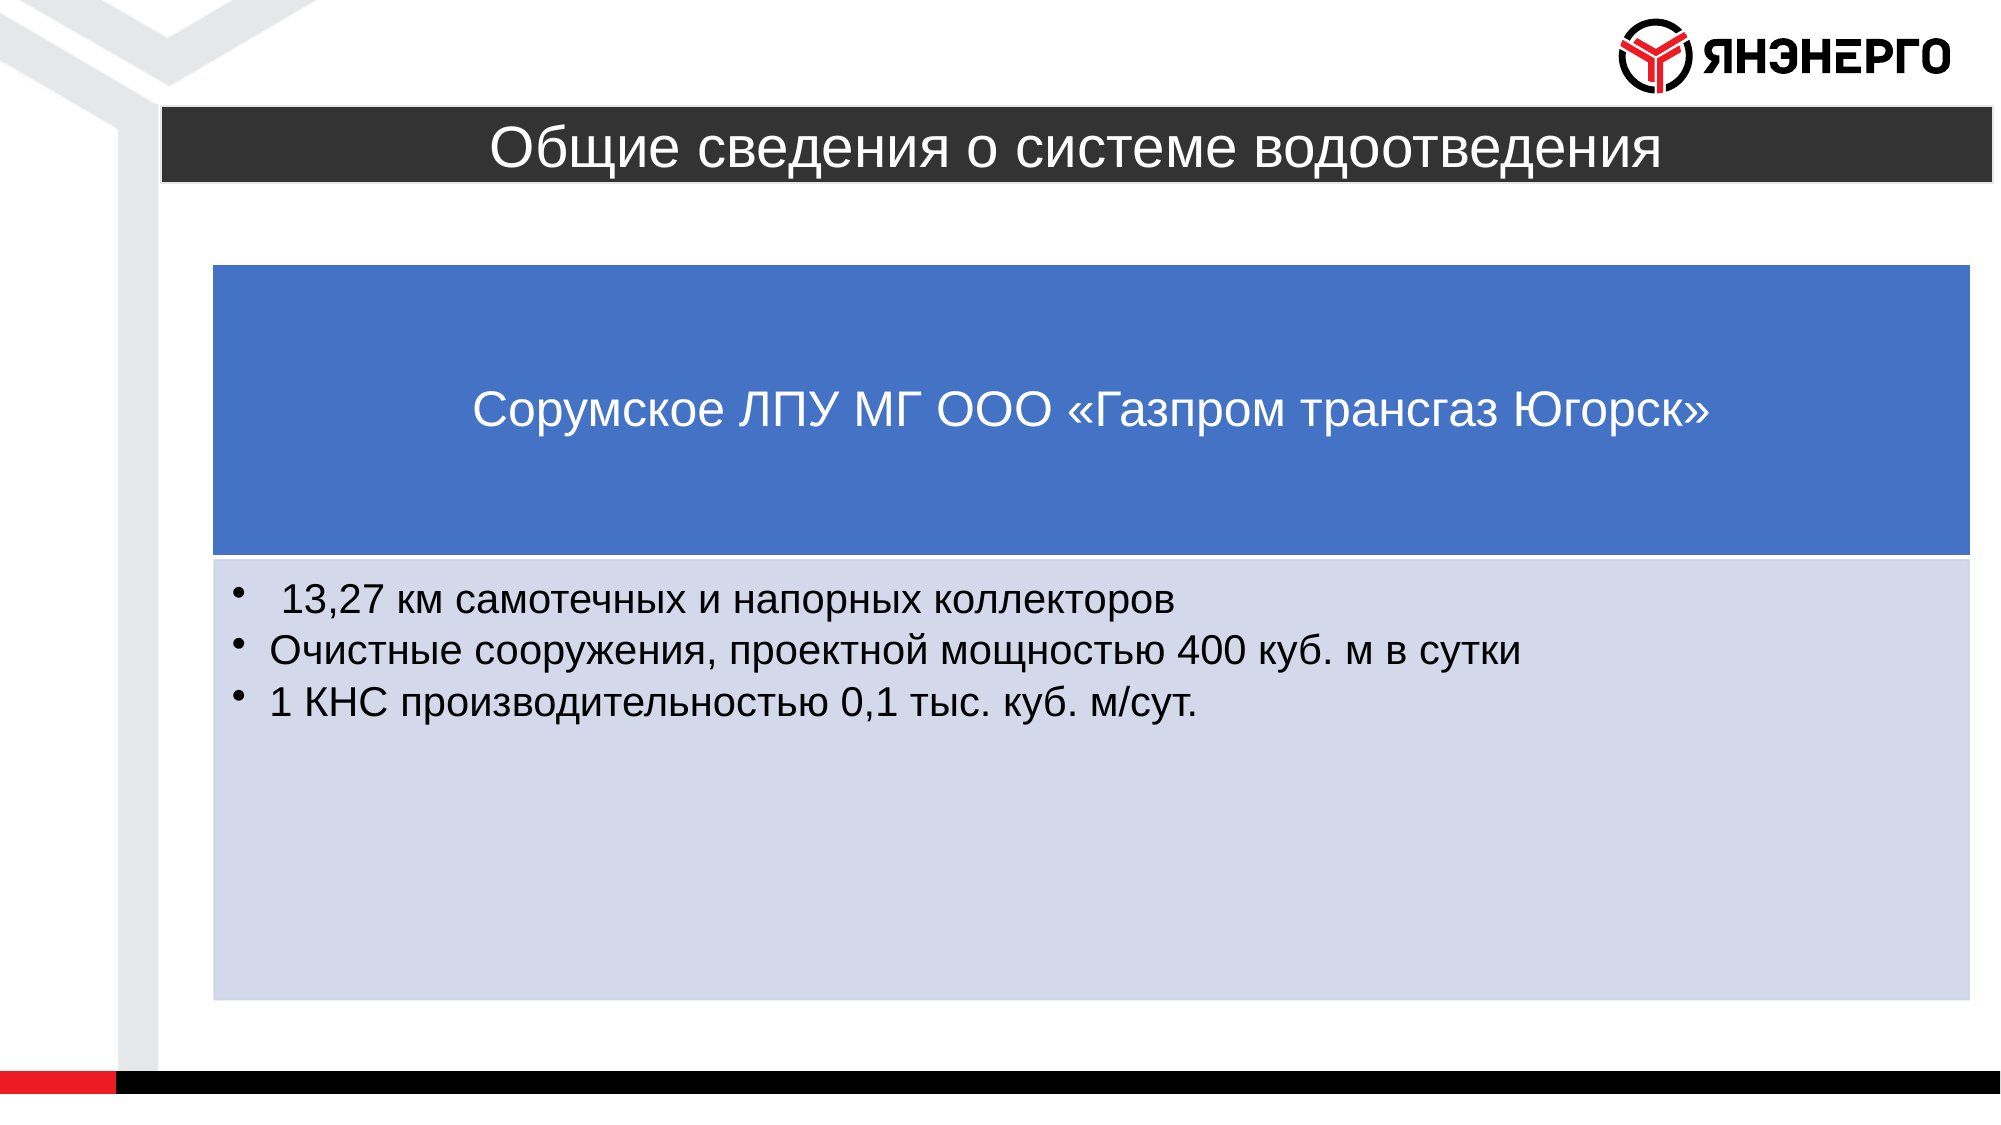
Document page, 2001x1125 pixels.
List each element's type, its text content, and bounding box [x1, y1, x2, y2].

text_box Общие сведения о системе водоотведения [417, 105, 1994, 184]
picture [0, 0, 2000, 1095]
picture [1618, 18, 1950, 94]
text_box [214, 266, 1969, 1006]
